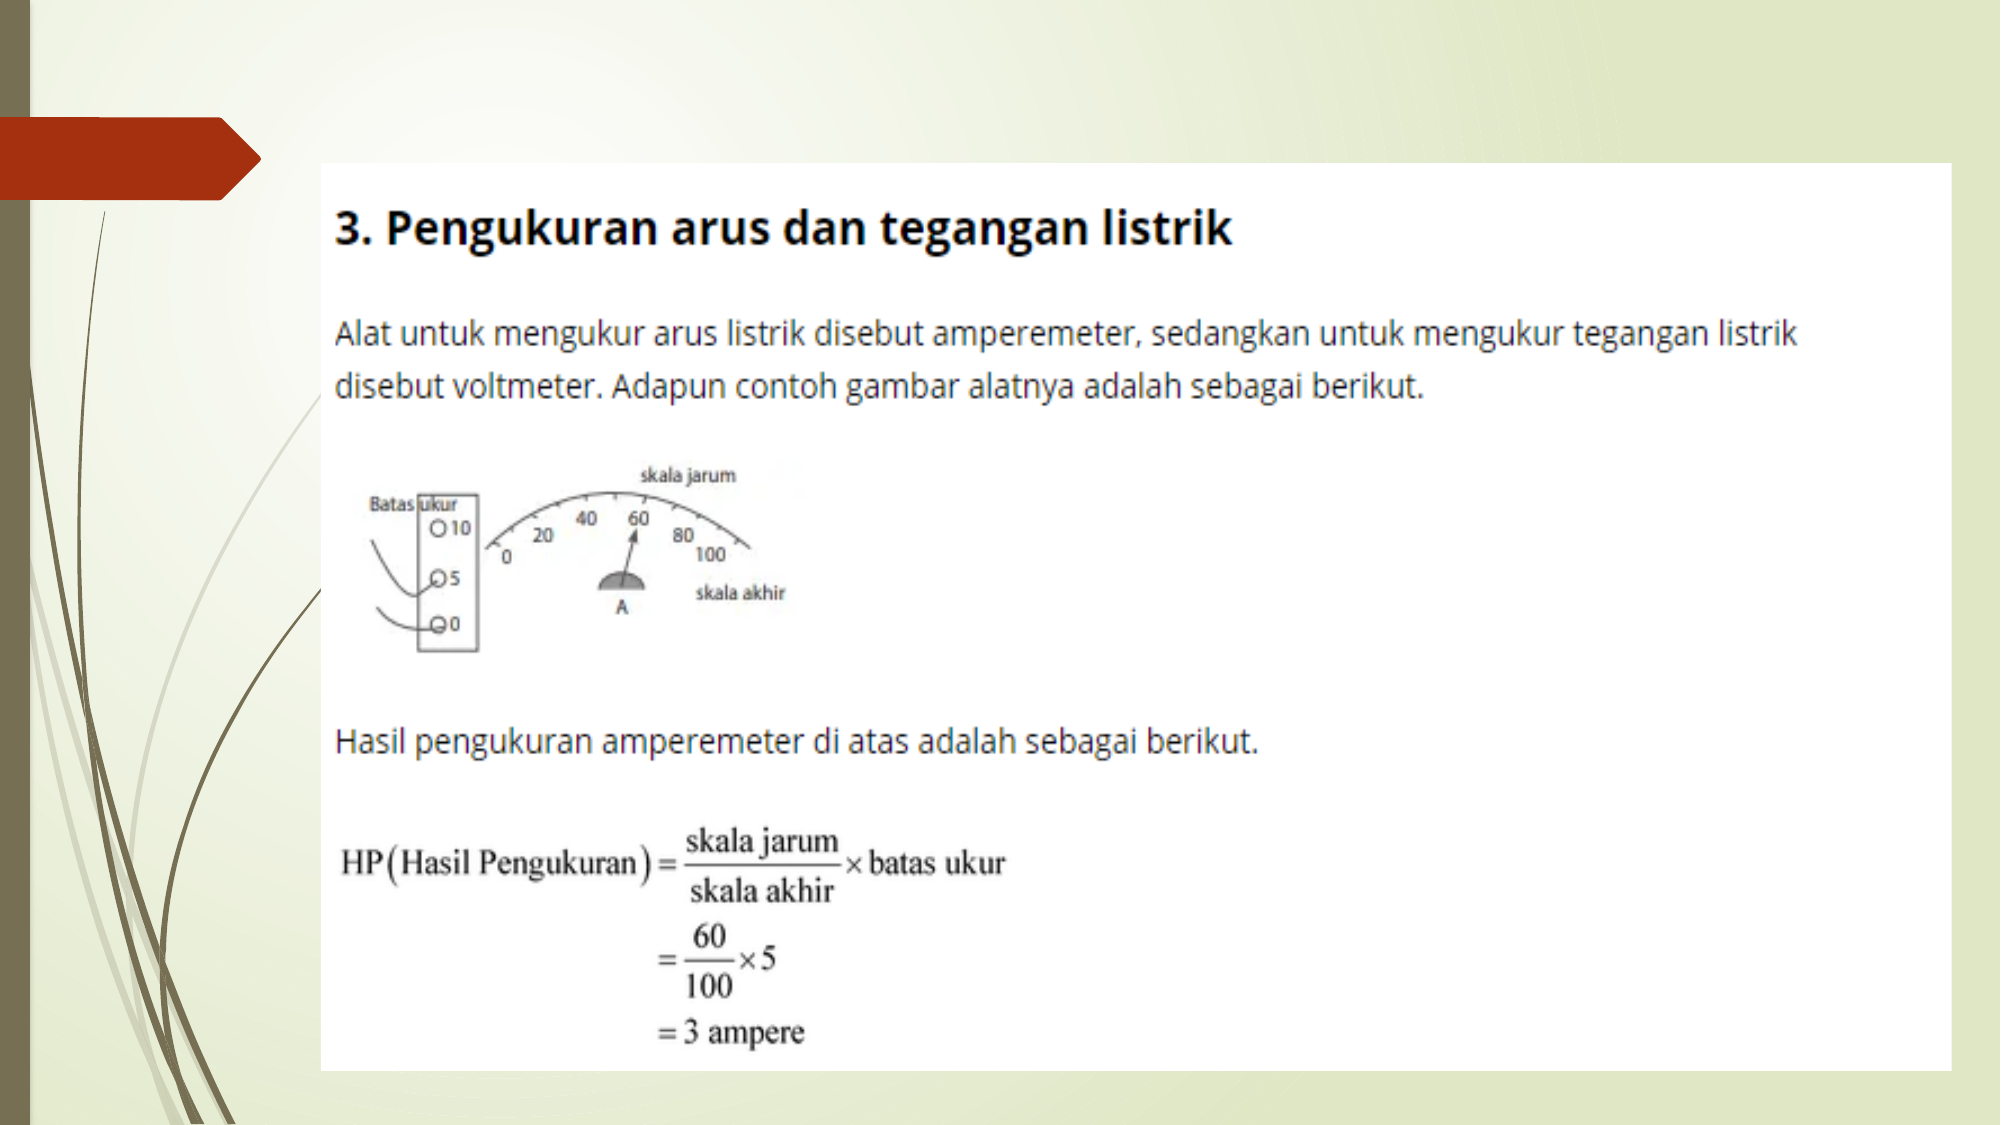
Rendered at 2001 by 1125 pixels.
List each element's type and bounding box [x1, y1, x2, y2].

picture [320, 162, 1952, 1072]
